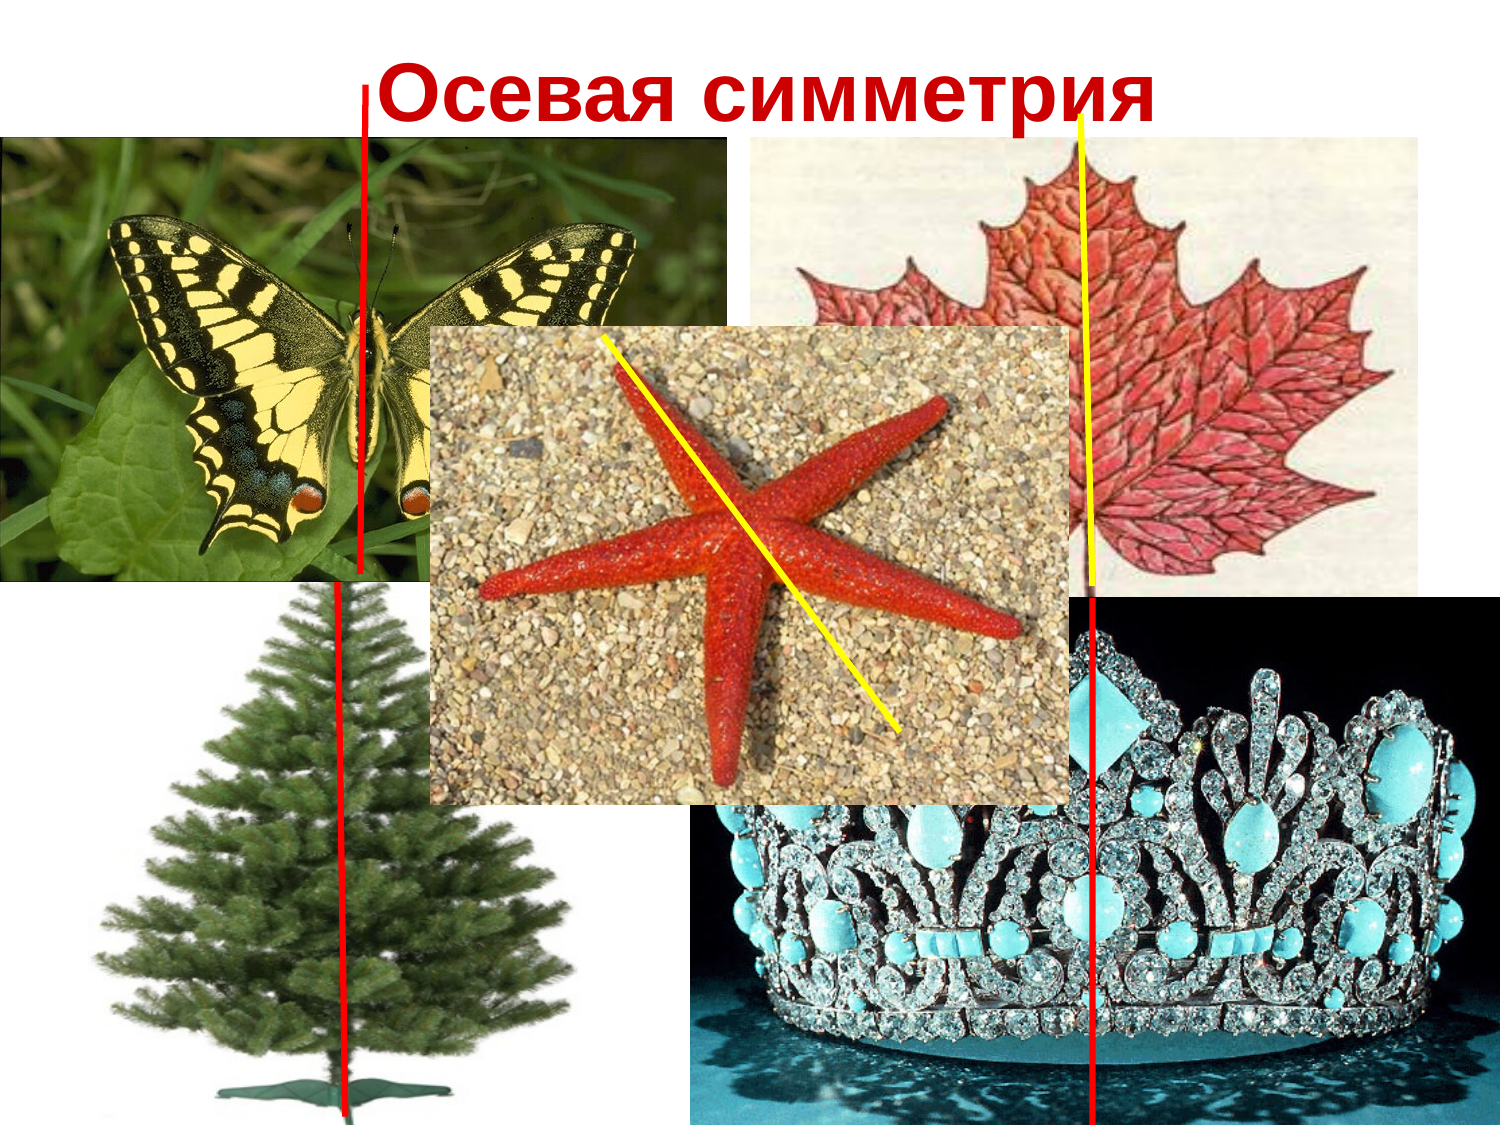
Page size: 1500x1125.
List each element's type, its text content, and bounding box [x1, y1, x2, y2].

picture [0, 136, 1500, 1125]
text_box Осевая симметрия [336, 31, 1199, 146]
